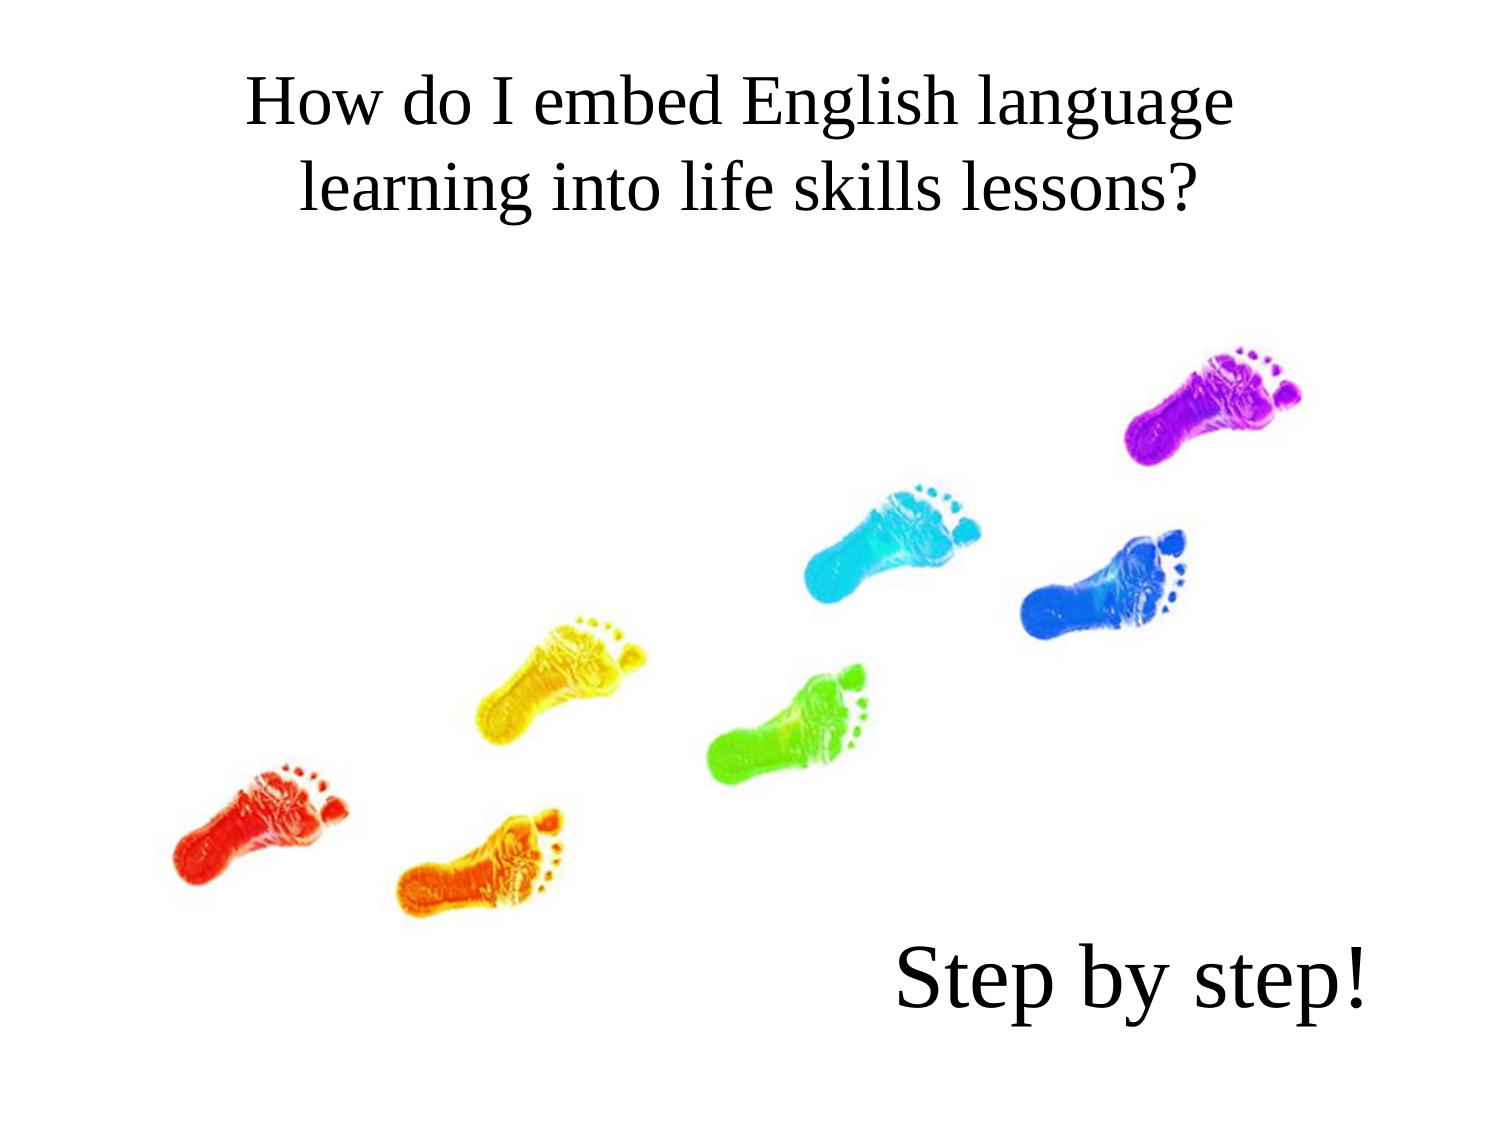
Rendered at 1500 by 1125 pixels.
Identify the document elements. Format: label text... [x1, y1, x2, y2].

text_box Step by step! [878, 908, 1500, 1034]
title How do I embed English language learning into life skills lessons? [75, 45, 1425, 233]
picture [139, 324, 1361, 935]
